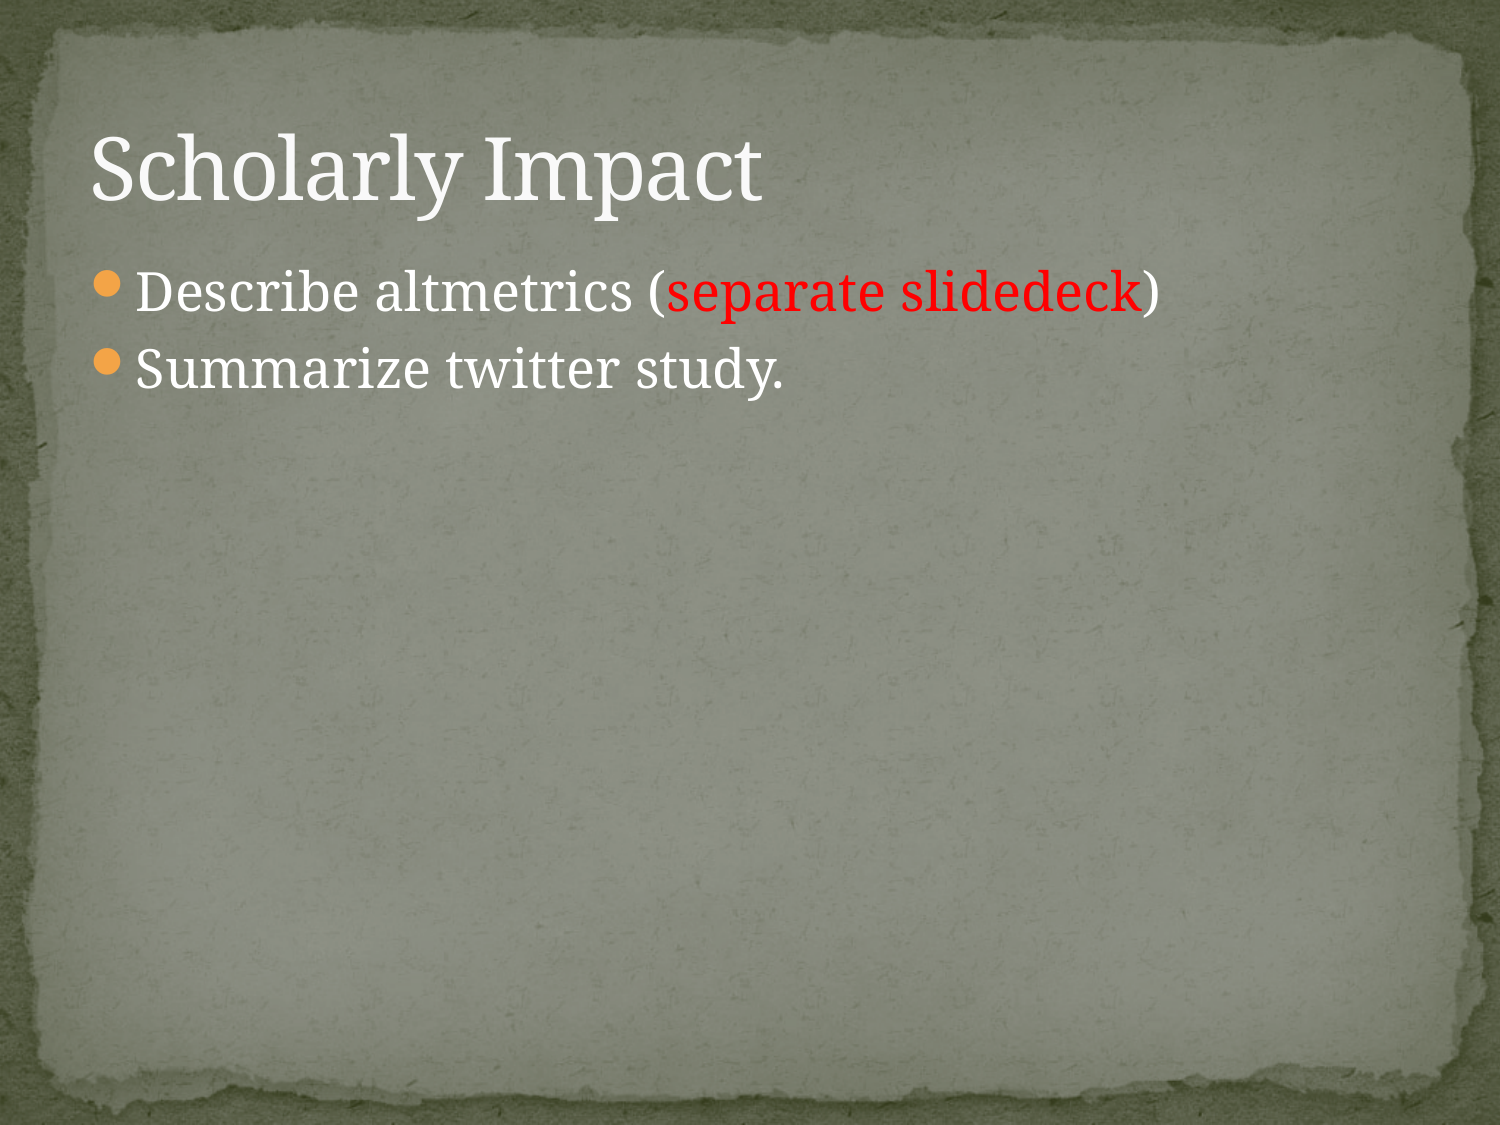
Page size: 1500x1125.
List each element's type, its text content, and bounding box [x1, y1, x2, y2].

list Describe altmetrics (separate slidedeck) Summarize twitter study. [75, 249, 1425, 1000]
title Scholarly Impact [74, 24, 1425, 225]
